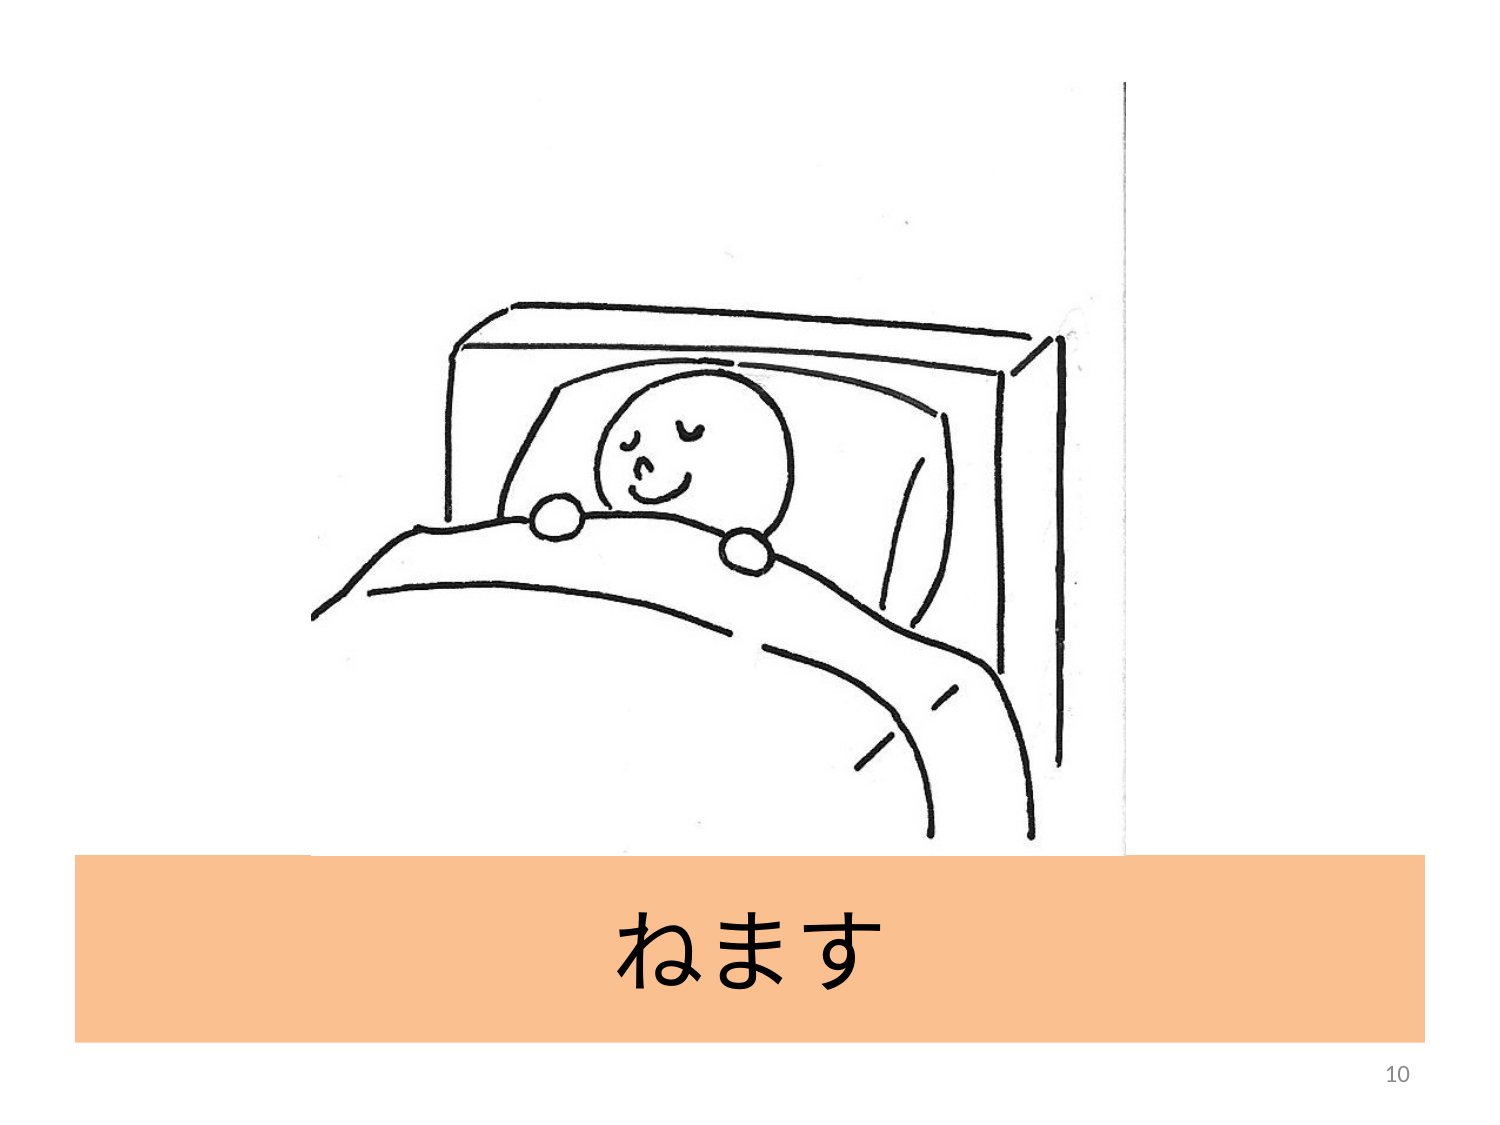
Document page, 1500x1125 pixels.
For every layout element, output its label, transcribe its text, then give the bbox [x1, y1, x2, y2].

slide_number 10 [1074, 1042, 1425, 1103]
picture [311, 82, 1126, 856]
title ねます [75, 855, 1425, 1043]
